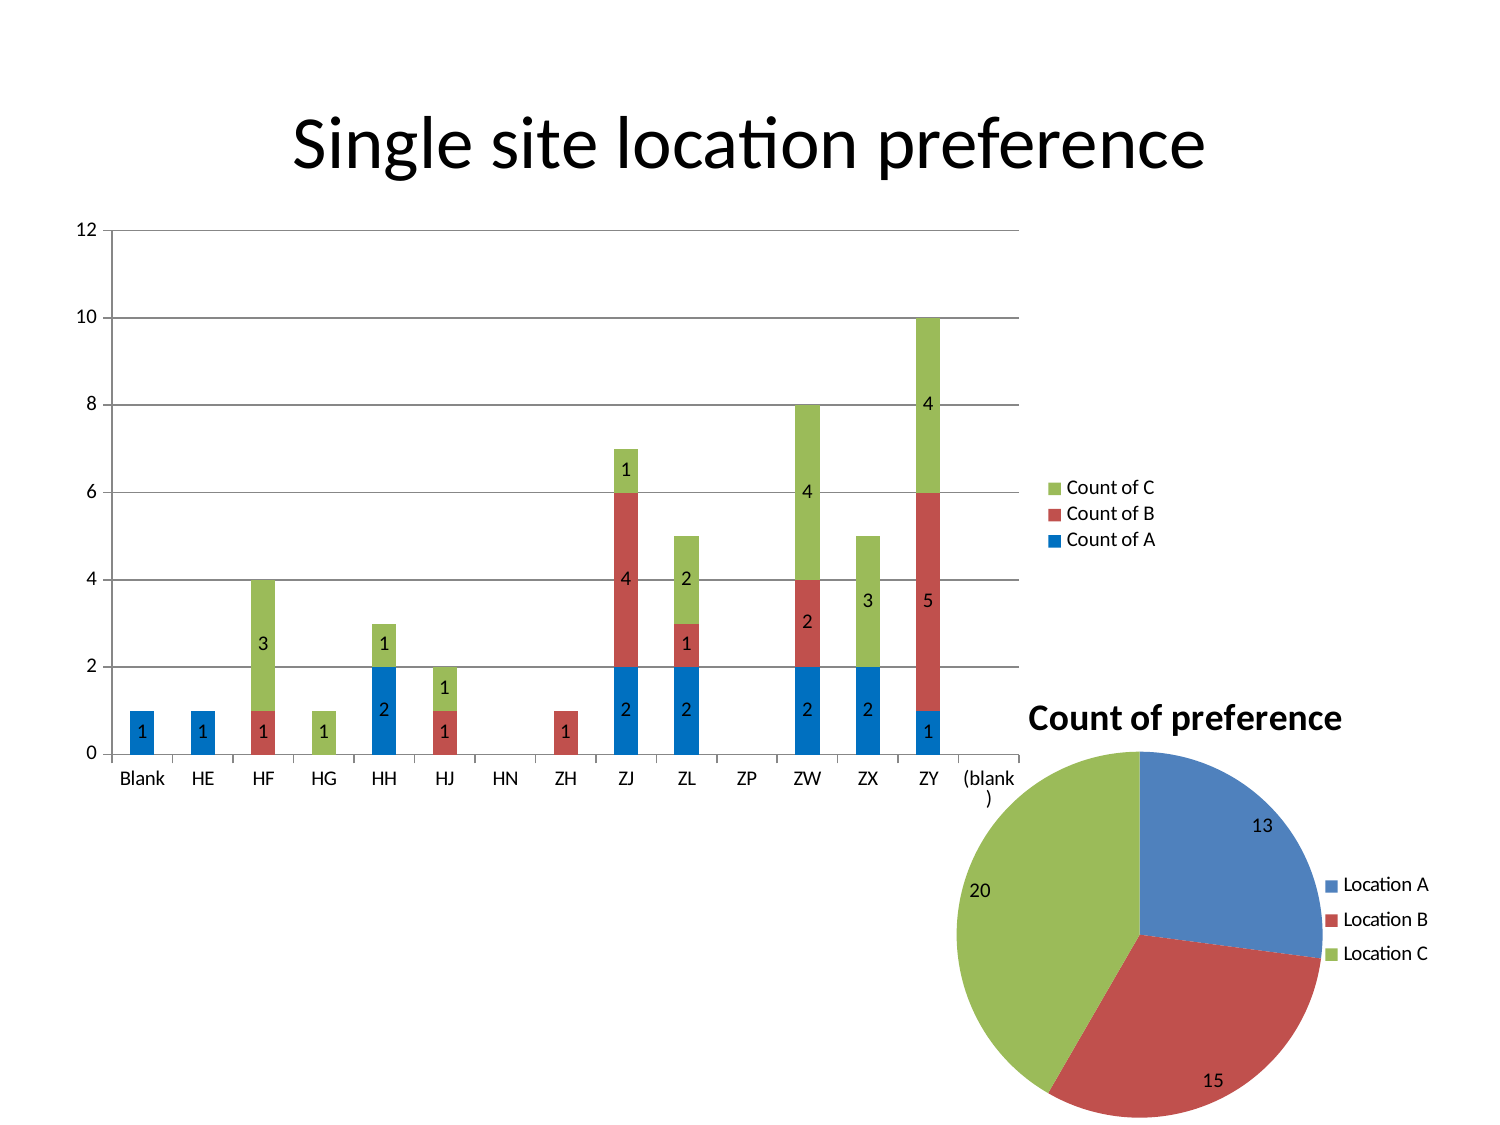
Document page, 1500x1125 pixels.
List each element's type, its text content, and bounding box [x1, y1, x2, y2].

title Single site location preference [75, 45, 1425, 233]
chart [52, 207, 1500, 1125]
